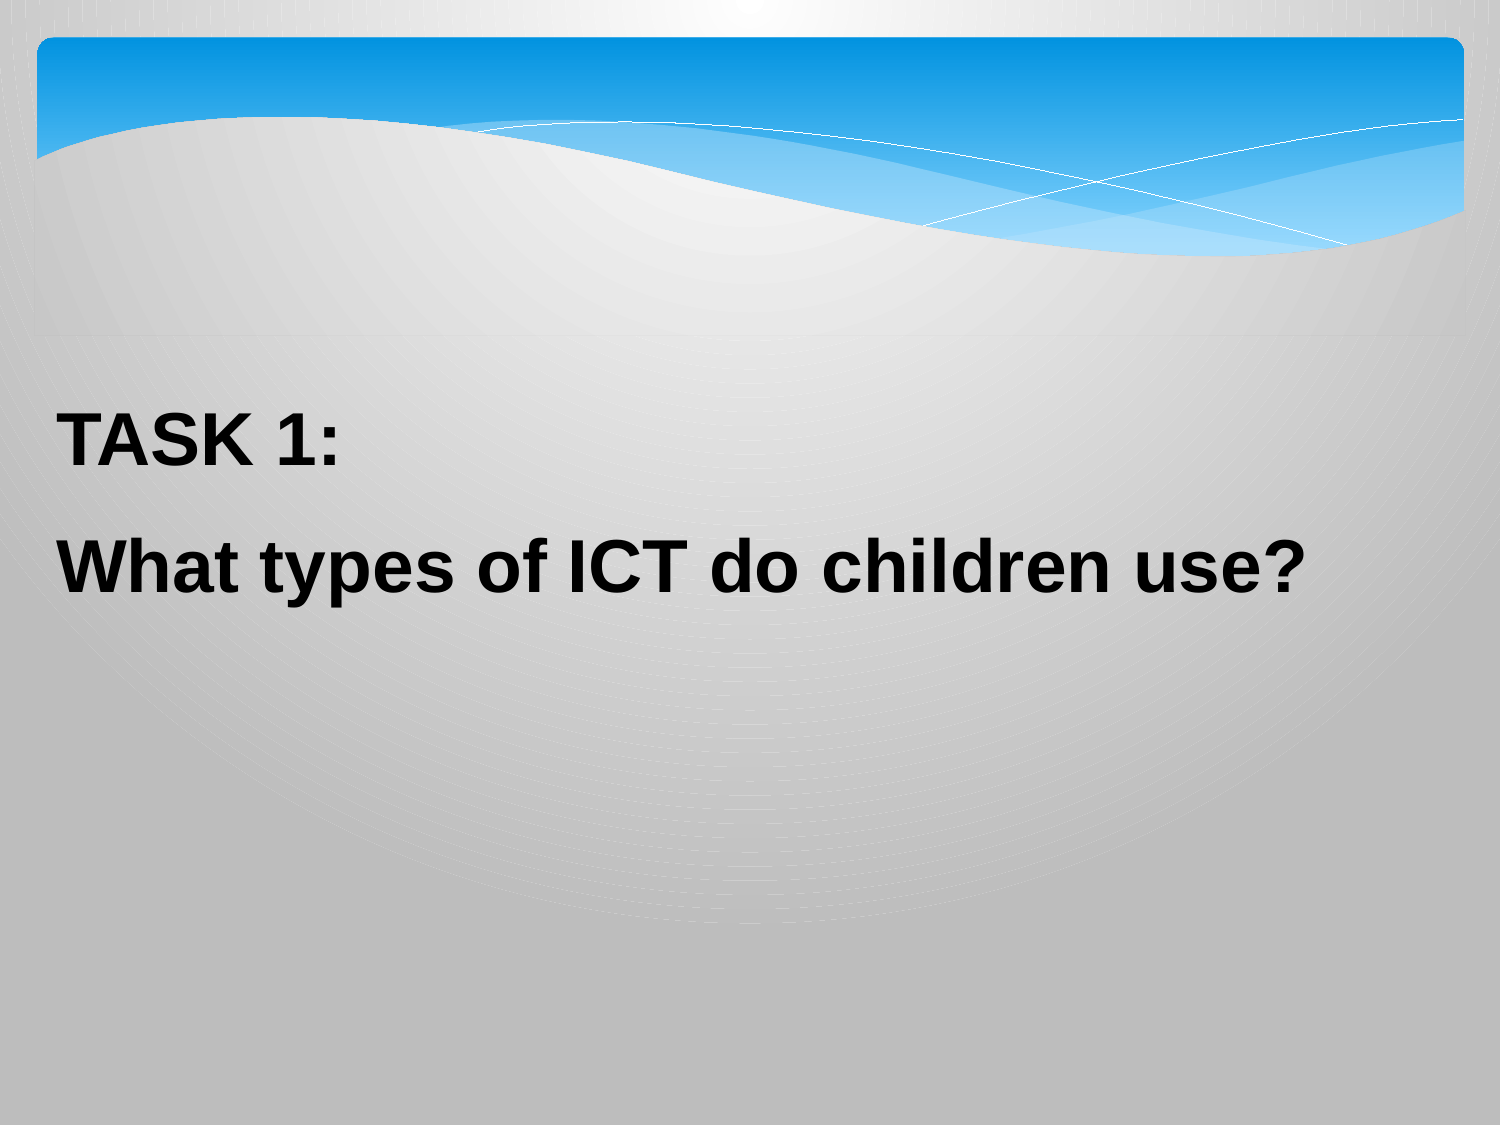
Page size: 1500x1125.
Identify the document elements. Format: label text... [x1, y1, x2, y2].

text_box TASK 1: What types of ICT do children use? [41, 382, 1459, 700]
